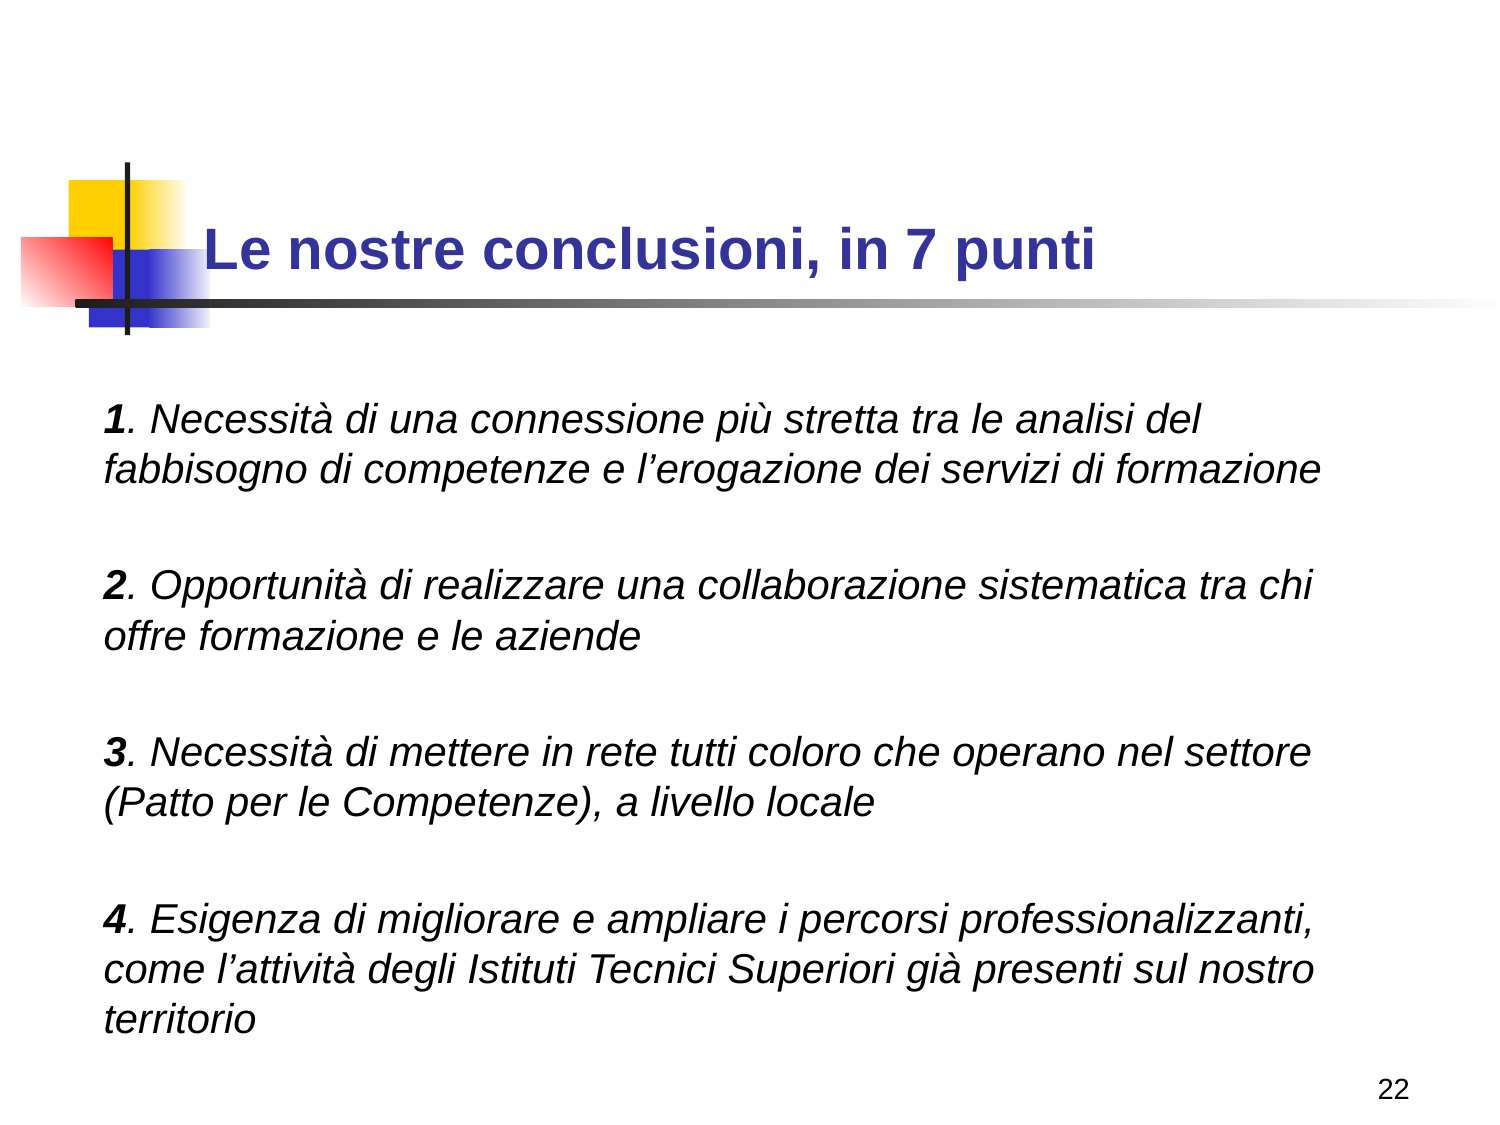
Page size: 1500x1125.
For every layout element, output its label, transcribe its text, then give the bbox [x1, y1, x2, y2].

slide_number 21 [1112, 1037, 1426, 1113]
title Le nostre conclusioni, in 7 punti [188, 101, 1468, 289]
list 1. Necessità di una connessione più stretta tra le analisi del fabbisogno di competenze e l’erogazione dei servizi di formazione 2. Opportunità di realizzare una collaborazione sistematica tra chi offre formazione e le aziende 3. Necessità di mettere in rete tutti coloro che operano nel settore (Patto per le Competenze), a livello locale 4. Esigenza di migliorare e ampliare i percorsi professionalizzanti, come l’attività degli Istituti Tecnici Superiori già presenti sul nostro territorio [88, 325, 1364, 1059]
